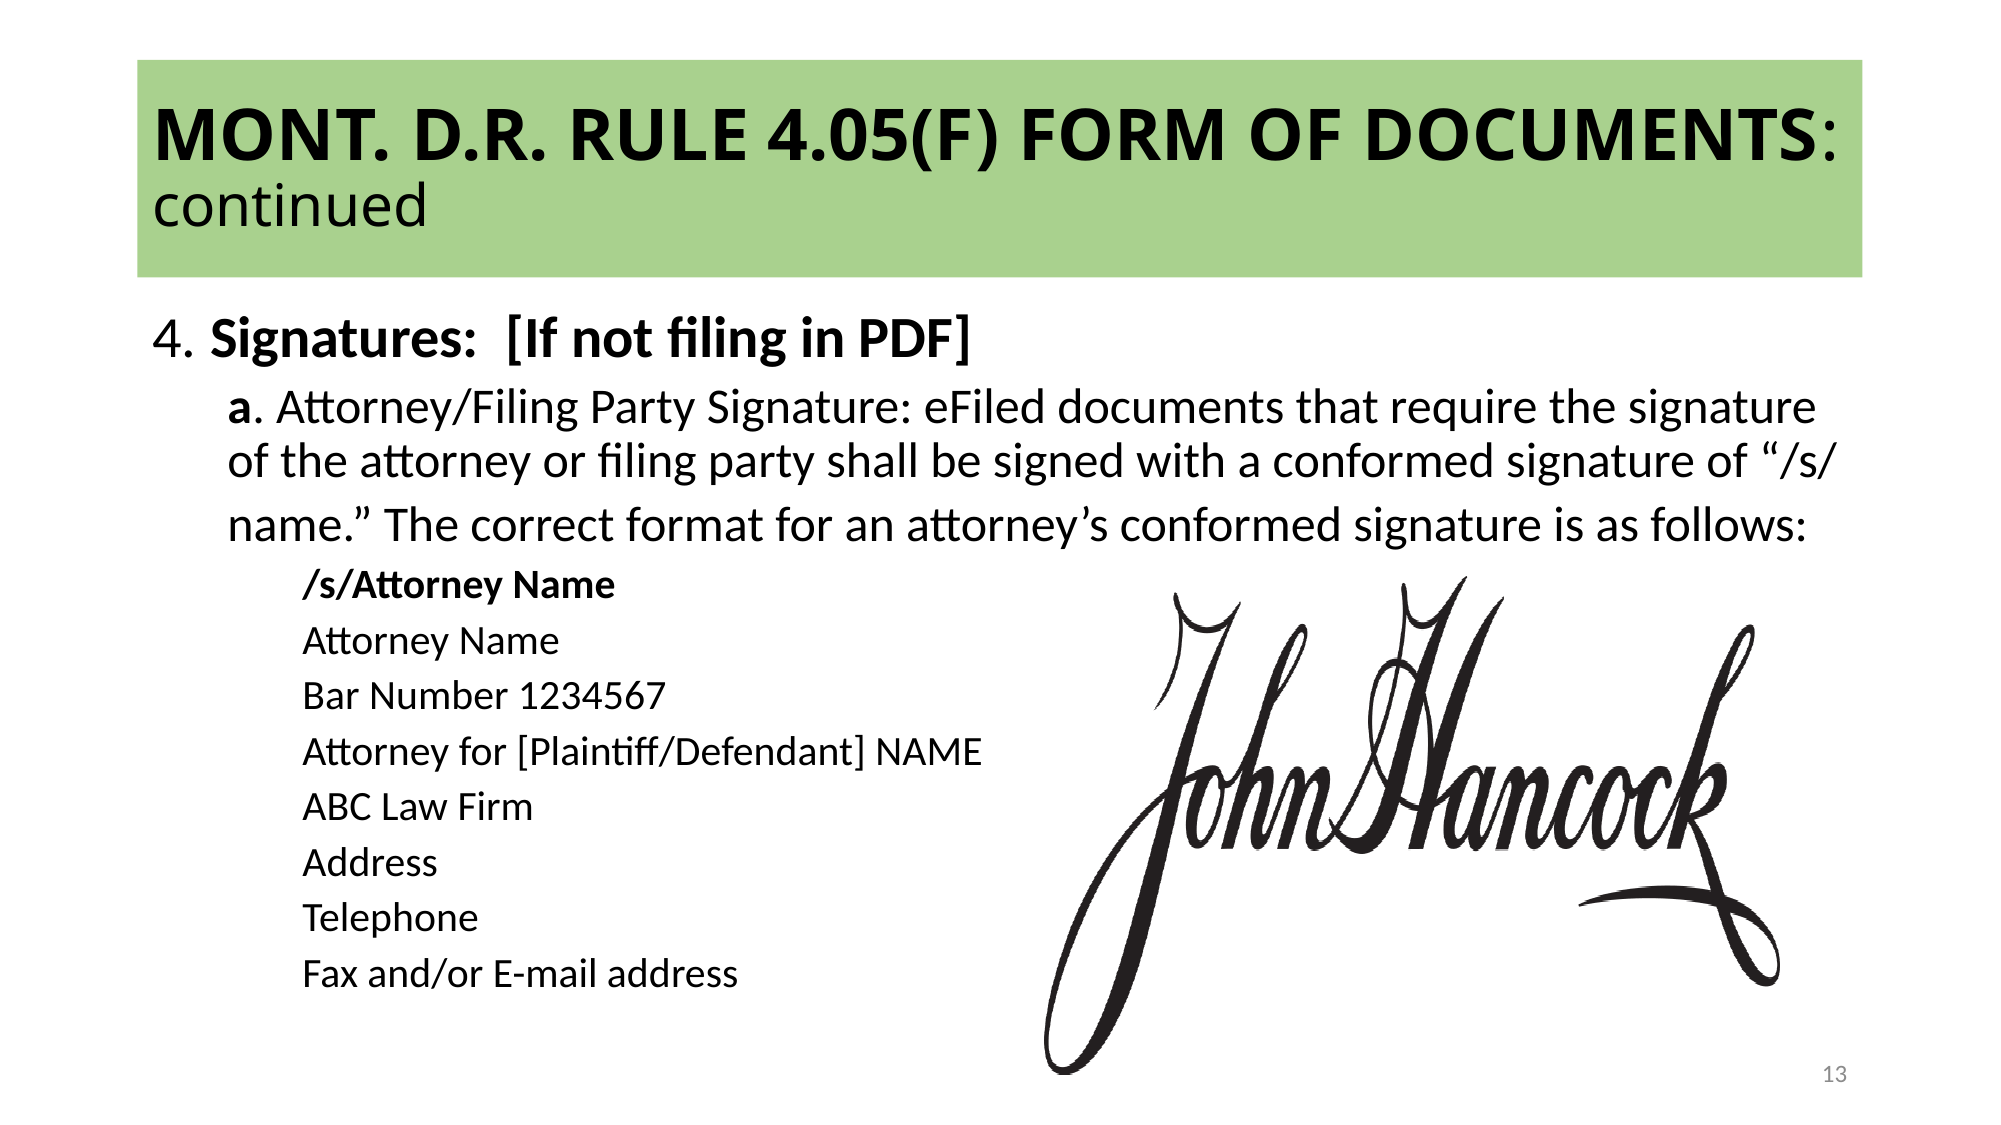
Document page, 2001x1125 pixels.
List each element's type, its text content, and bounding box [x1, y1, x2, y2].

slide_number 13 [1412, 1042, 1863, 1103]
title MONT. D.R. RULE 4.05(F) FORM OF DOCUMENTS: continued [137, 59, 1863, 278]
list 4. Signatures: [If not filing in PDF] a. Attorney/Filing Party Signature: eFiled documents that require the signature of the attorney or filing party shall be signed with a conformed signature of “/s/ name.” The correct format for an attorney’s conformed signature is as follows: /s/Attorney Name Attorney Name Bar Number 1234567 Attorney for [Plaintiff/Defendant] NAME ABC Law Firm Address Telephone Fax and/or E-mail address [137, 299, 1863, 1014]
picture [1044, 576, 1780, 1075]
